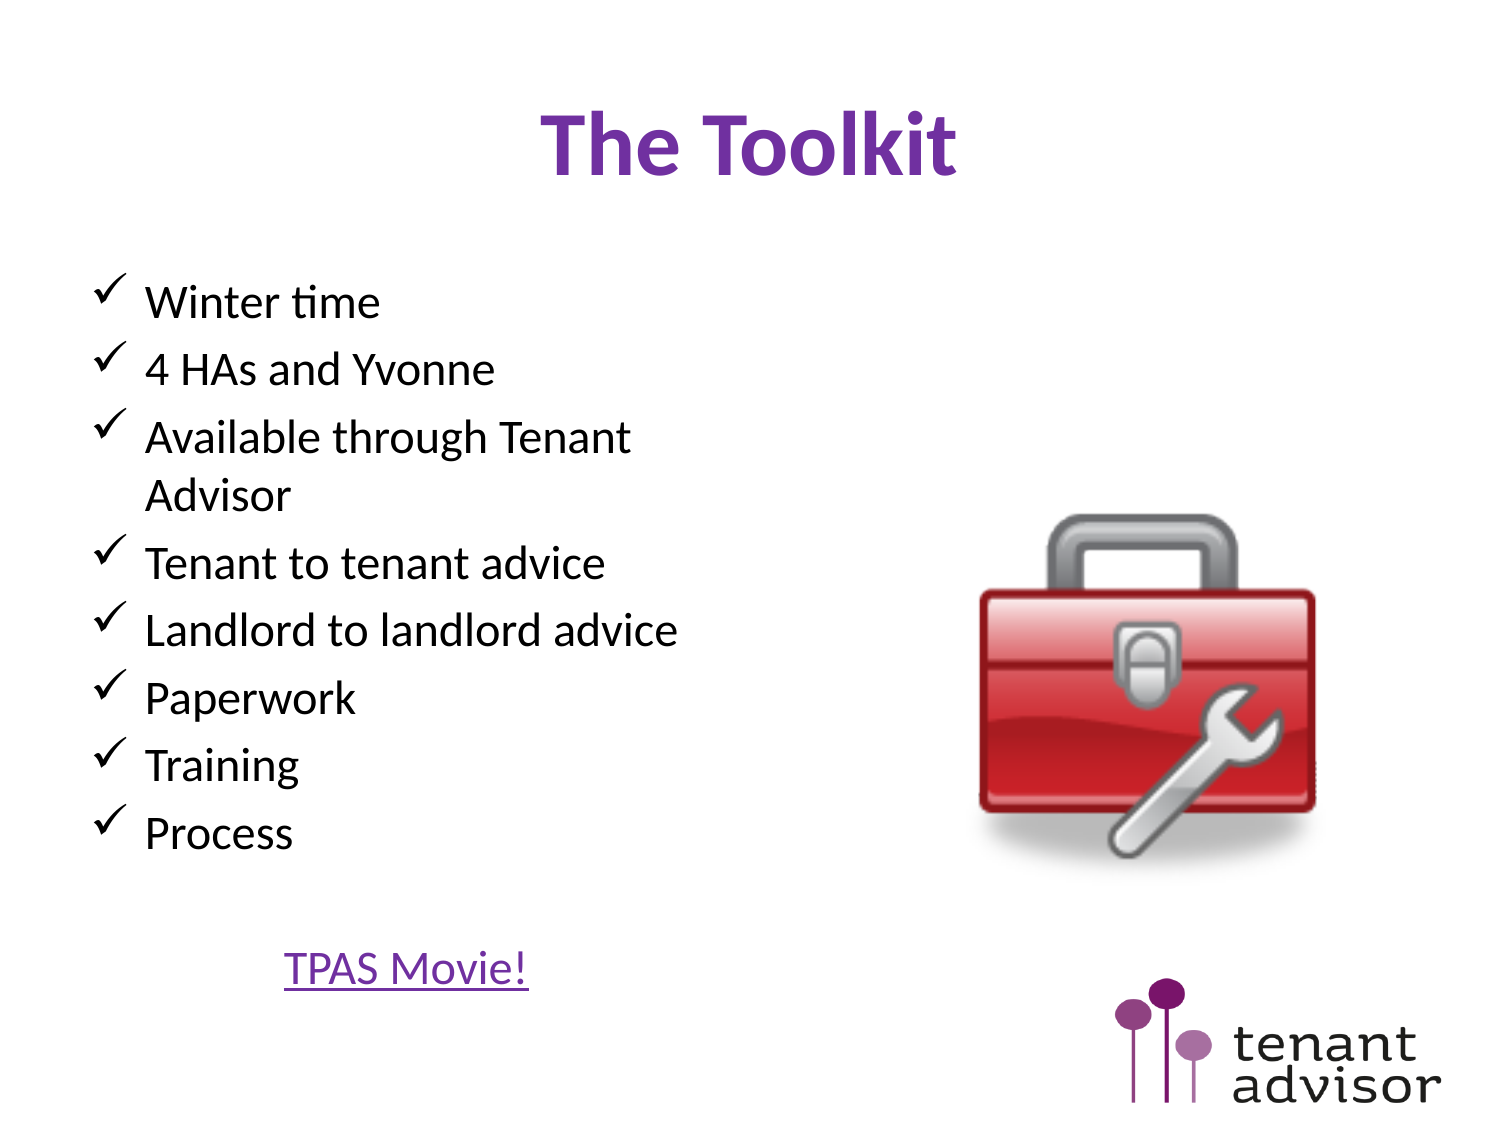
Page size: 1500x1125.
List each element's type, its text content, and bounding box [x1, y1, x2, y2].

picture [1104, 966, 1448, 1116]
title The Toolkit [75, 45, 1425, 233]
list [943, 483, 1354, 894]
list Winter time 4 HAs and Yvonne Available through Tenant Advisor Tenant to tenant advice Landlord to landlord advice Paperwork Training Process TPAS Movie! [75, 262, 738, 1005]
